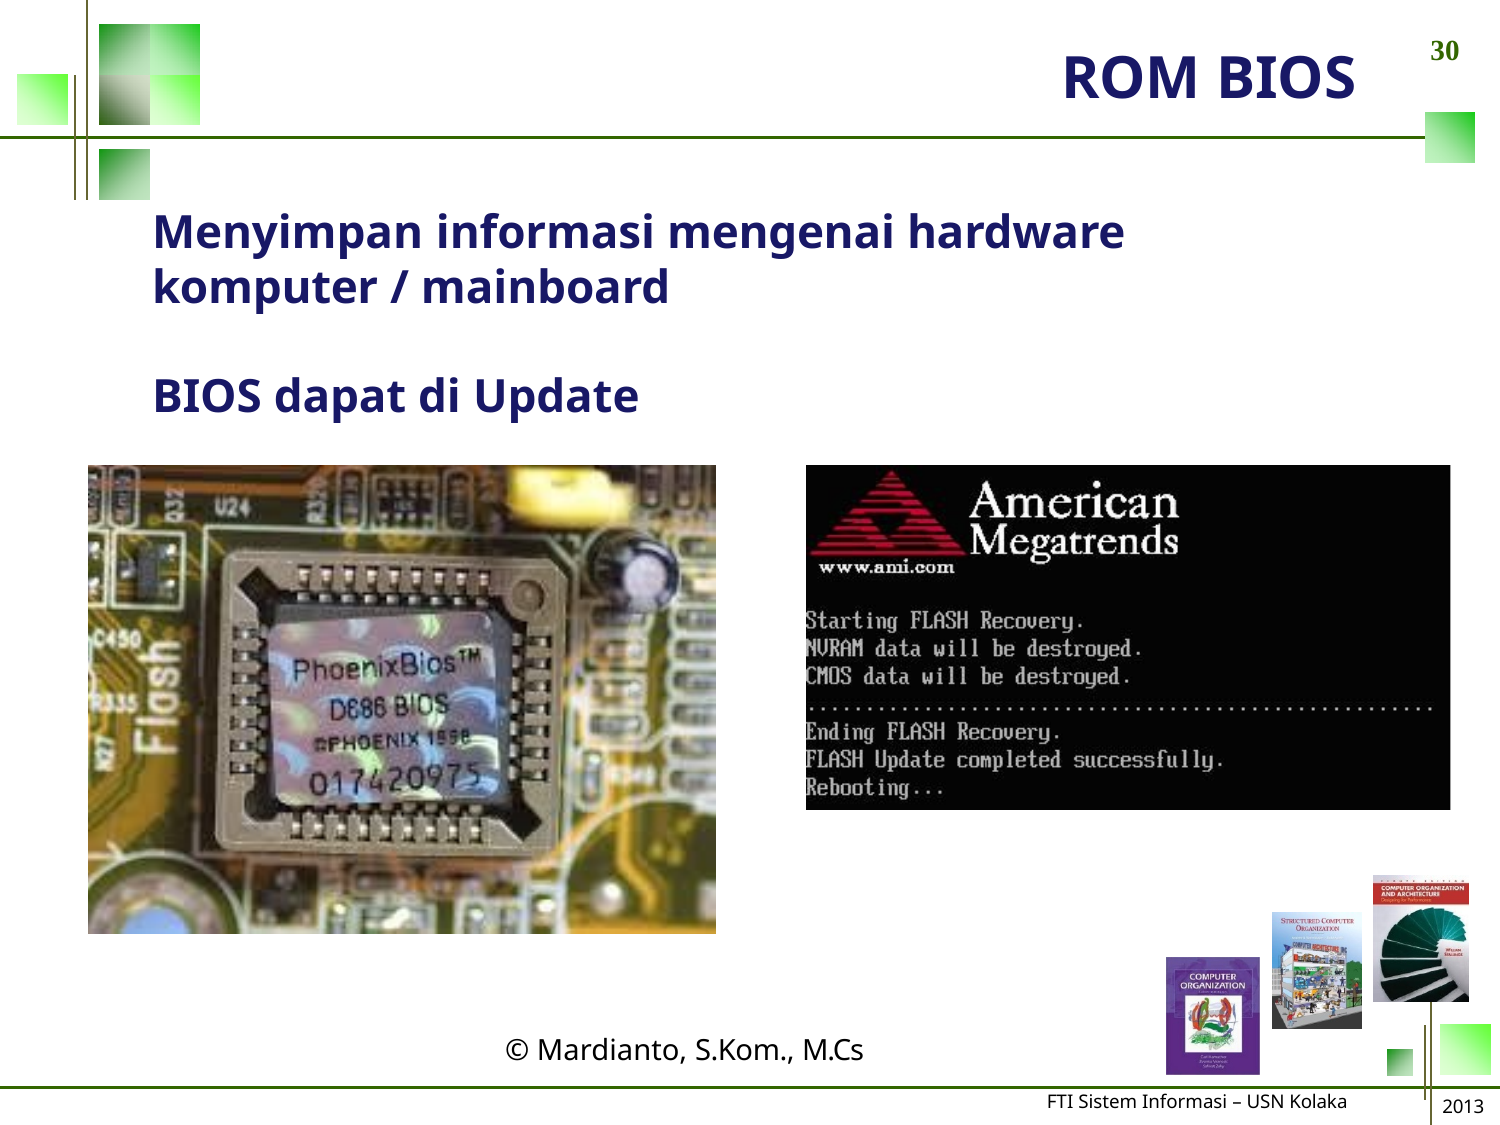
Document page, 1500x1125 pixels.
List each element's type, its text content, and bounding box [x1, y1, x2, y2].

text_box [0, 465, 1500, 1125]
picture [1425, 112, 1475, 163]
text_box Menyimpan informasi mengenai hardware komputer / mainboard BIOS dapat di Update [150, 200, 1240, 422]
picture [17, 74, 68, 125]
picture [99, 149, 150, 200]
title ROM BIOS [1059, 38, 1402, 229]
text_box 30 [1428, 29, 1463, 67]
picture [99, 24, 200, 125]
